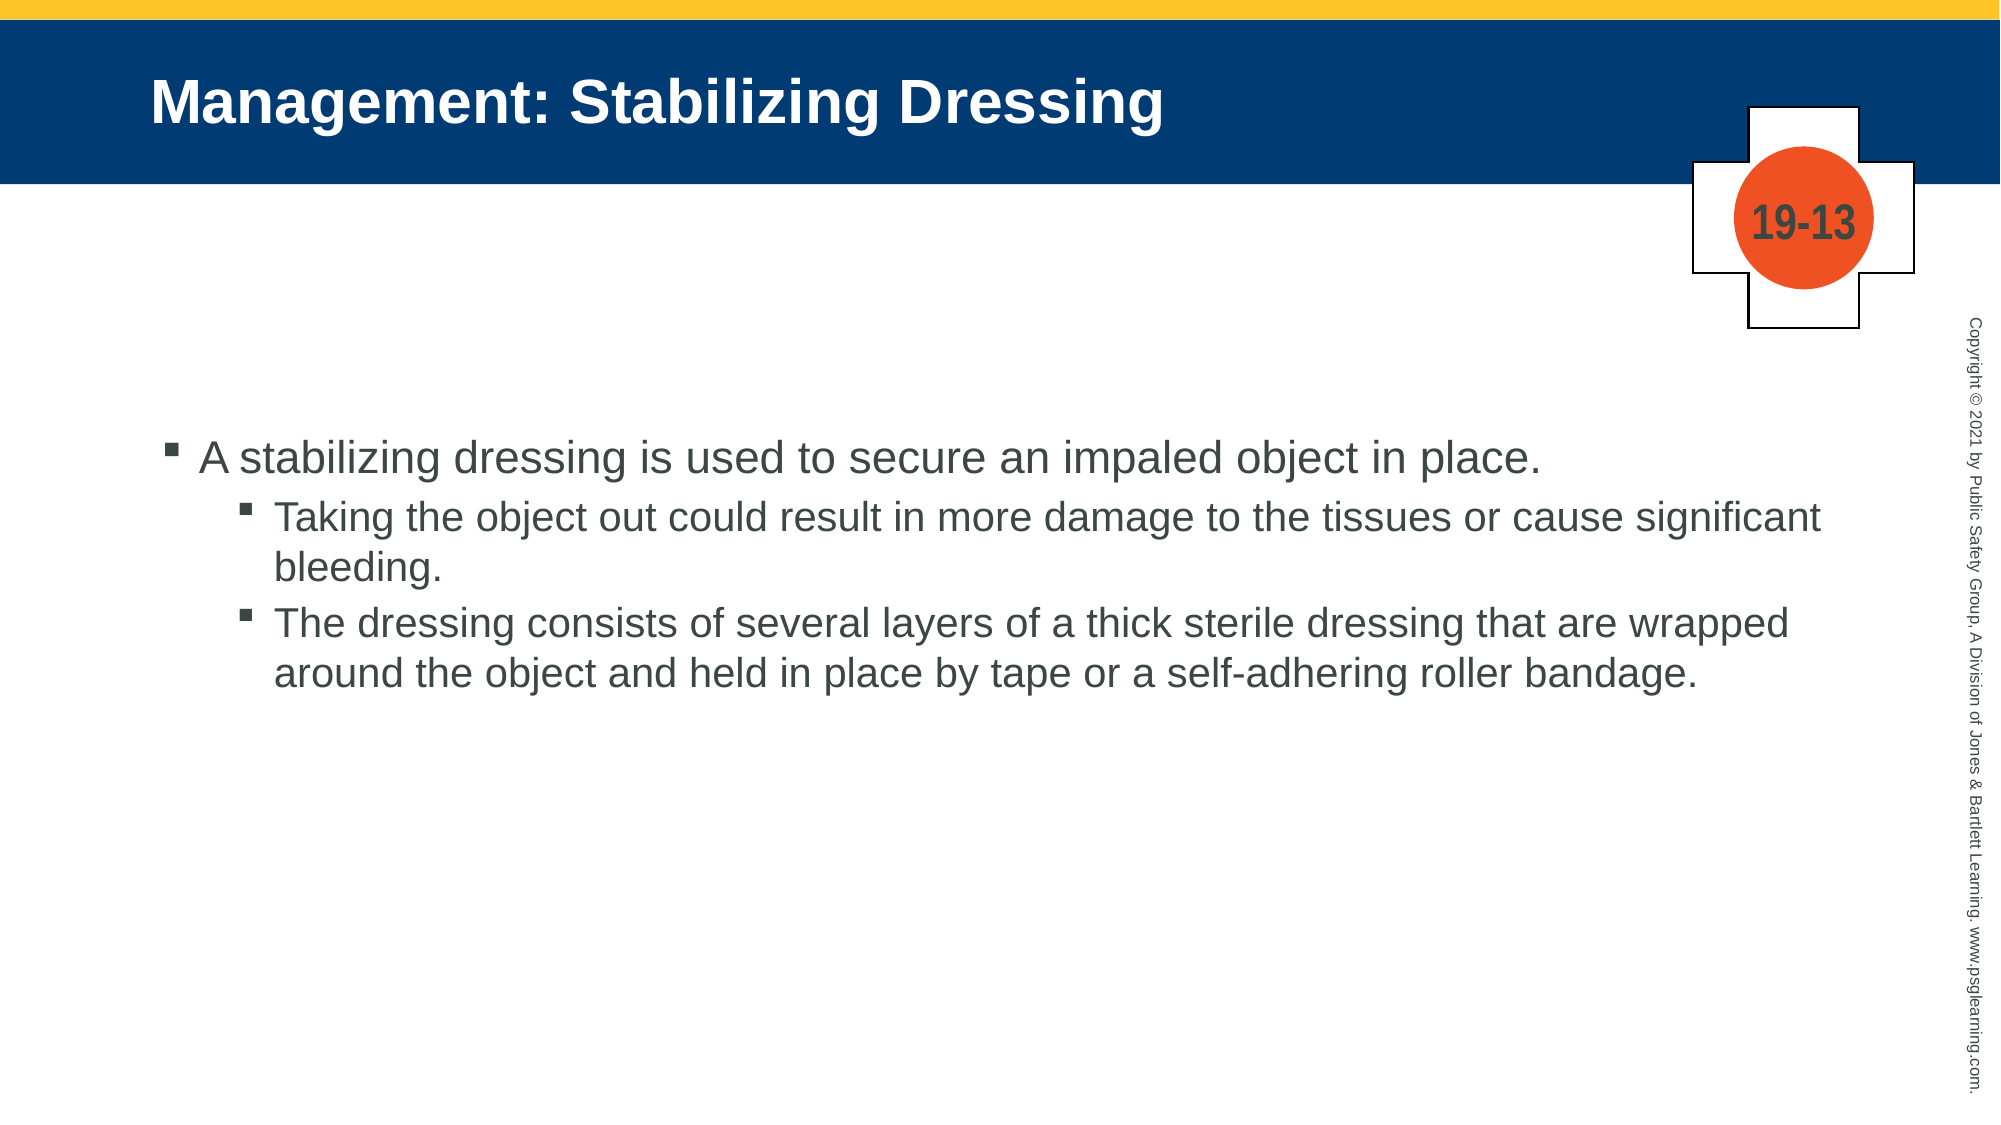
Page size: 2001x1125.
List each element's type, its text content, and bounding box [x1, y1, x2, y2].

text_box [1680, 106, 1927, 328]
title Management: Stabilizing Dressing [0, 19, 2000, 185]
list A stabilizing dressing is used to secure an impaled object in place. Taking the object out could result in more damage to the tissues or cause significant bleeding. The dressing consists of several layers of a thick sterile dressing that are wrapped around the object and held in place by tape or a self-adhering roller bandage. [146, 420, 1859, 1016]
